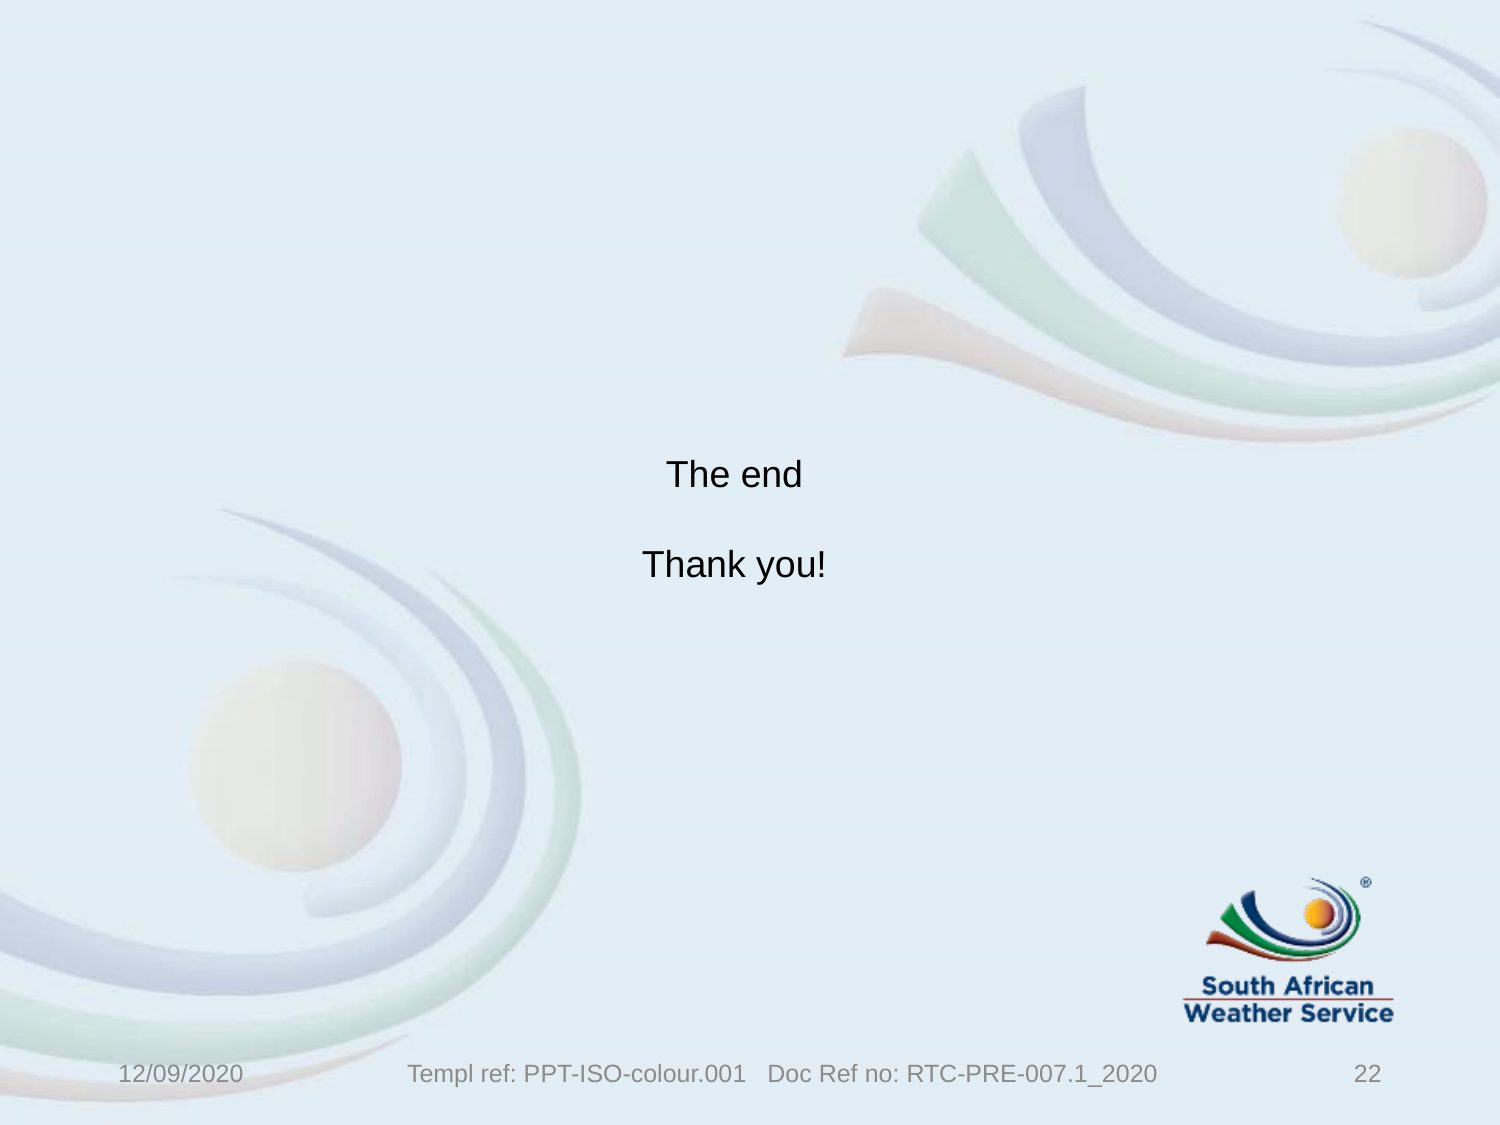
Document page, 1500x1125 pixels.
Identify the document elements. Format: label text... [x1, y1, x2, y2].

footer Templ ref: PPT-ISO-colour.001 Doc Ref no: RTC-PRE-007.1_2020 [385, 1042, 1059, 1103]
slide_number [103, 1042, 385, 1103]
text_box The end Thank you! [440, 442, 1029, 593]
picture [0, 0, 1500, 1125]
slide_number 22 [1059, 1042, 1397, 1103]
